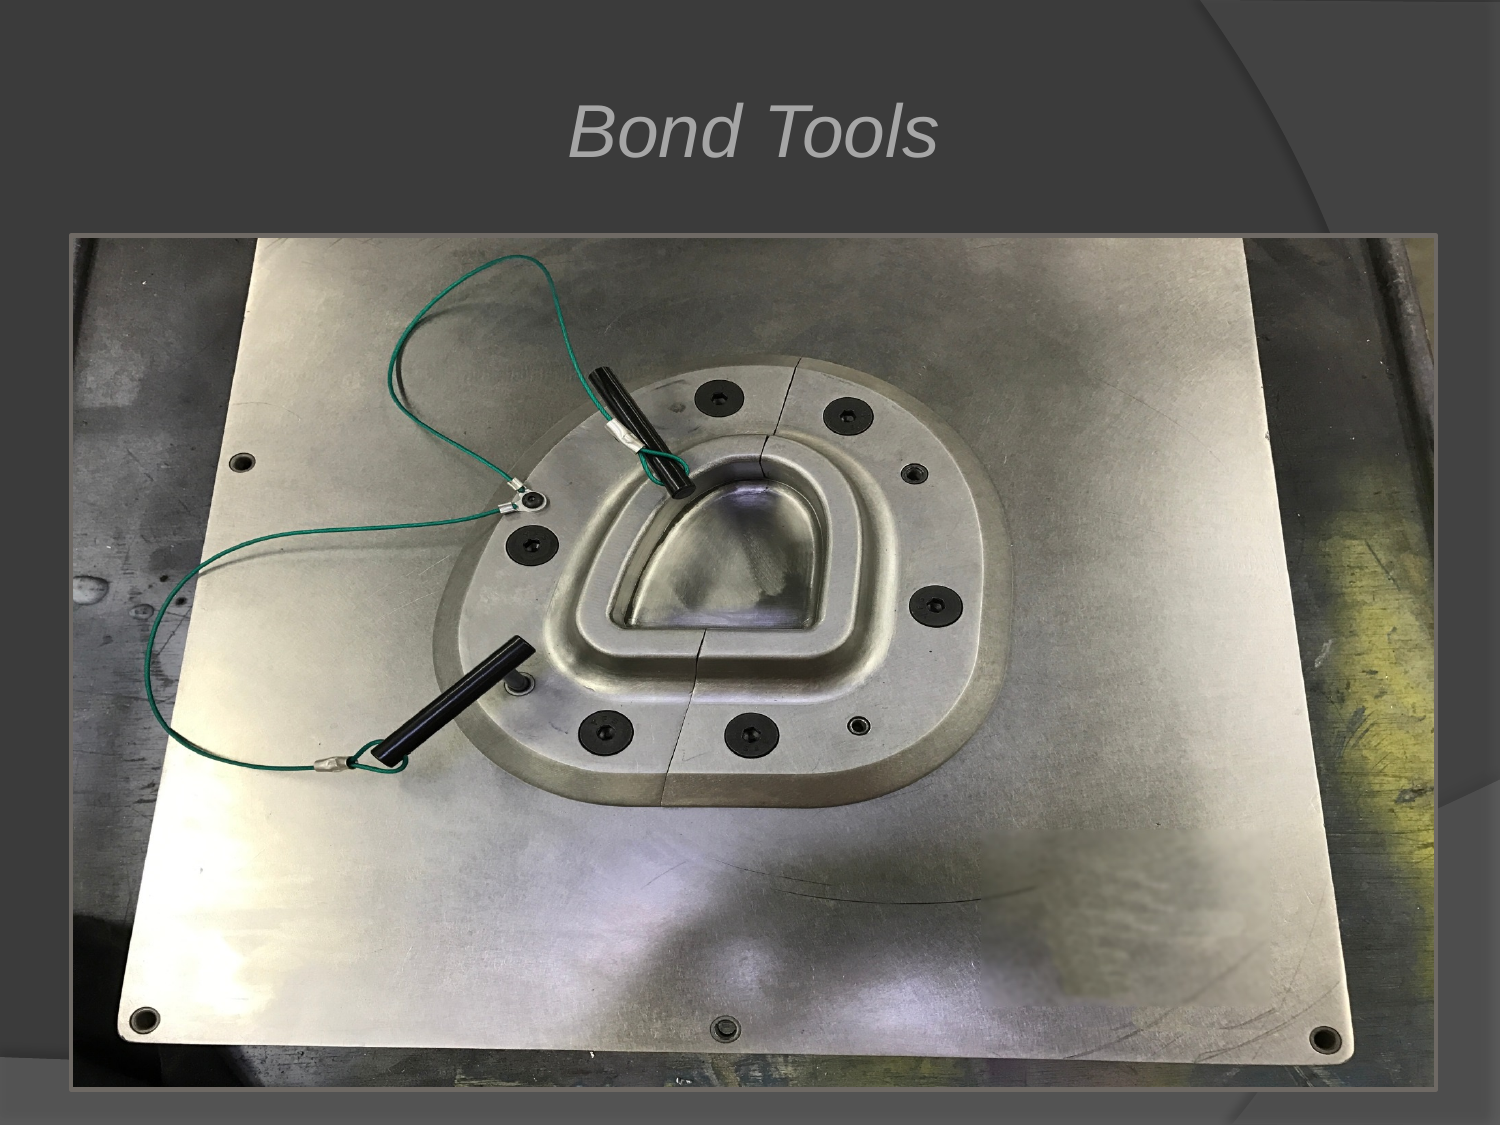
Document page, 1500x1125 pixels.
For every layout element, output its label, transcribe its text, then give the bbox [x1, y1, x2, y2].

text_box Bond Tools [412, 74, 1095, 180]
picture [72, 237, 1435, 1088]
